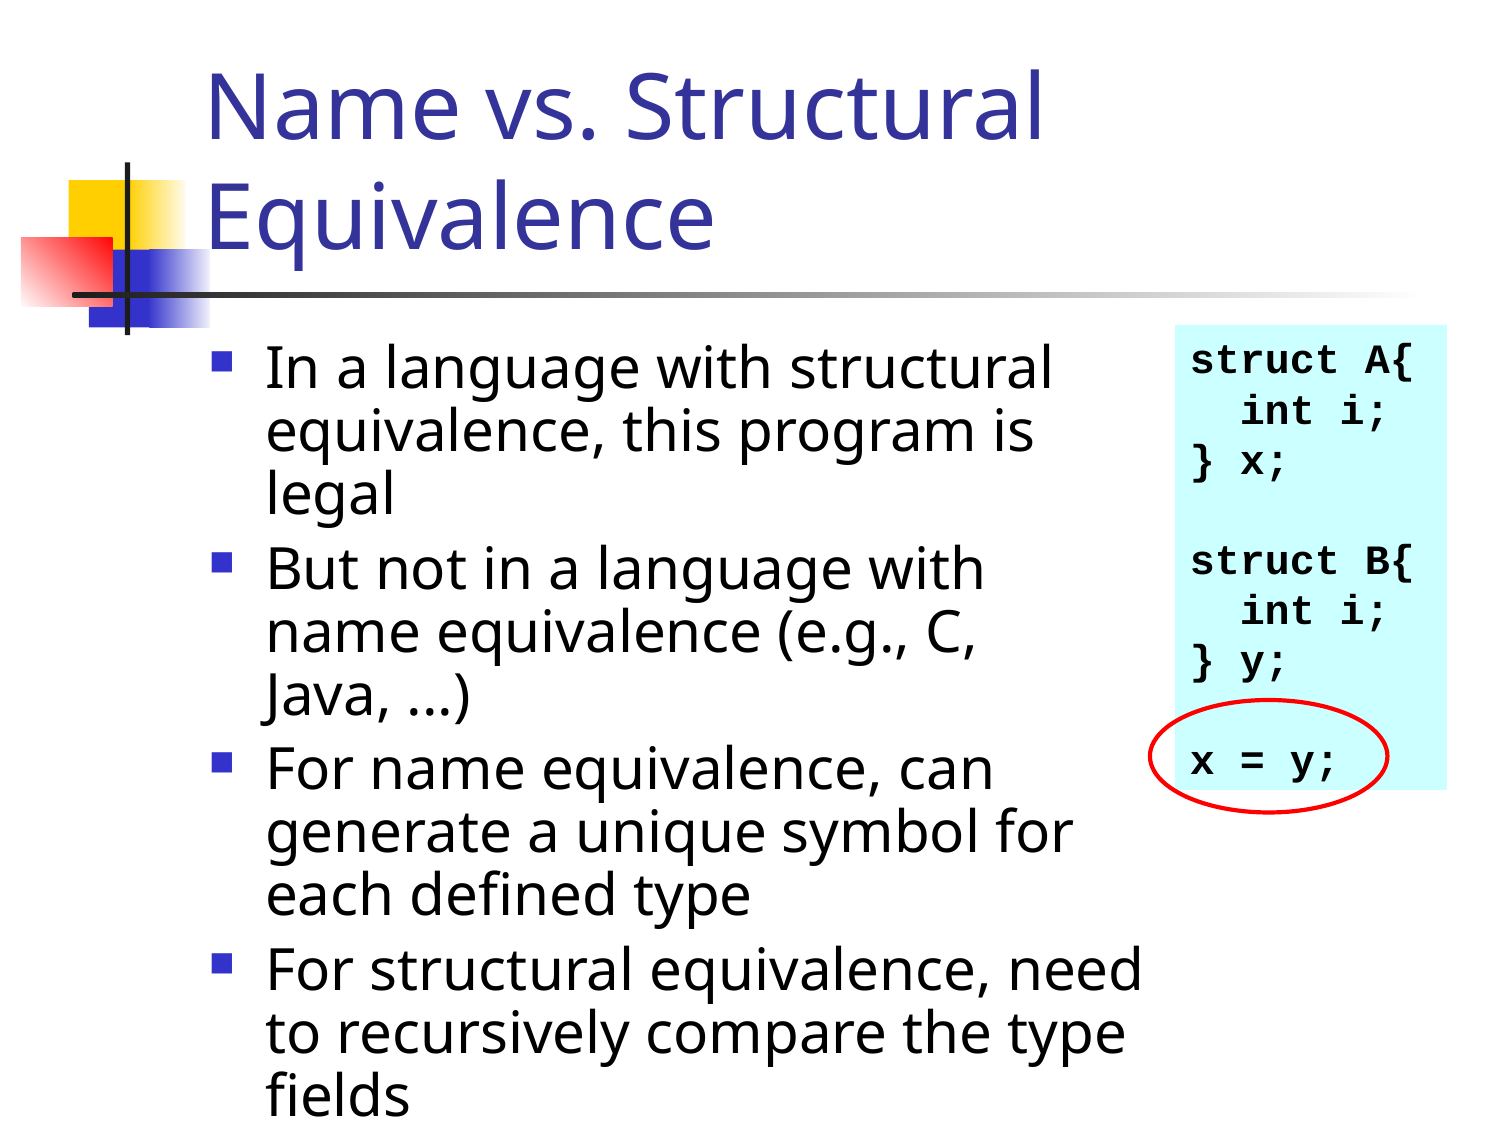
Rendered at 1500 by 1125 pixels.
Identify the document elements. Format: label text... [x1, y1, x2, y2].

text_box struct A{ int i; } x; struct B{ int i; } y; x = y; [1174, 324, 1447, 790]
text_box [1149, 699, 1388, 813]
list In a language with structural equivalence, this program is legal But not in a language with name equivalence (e.g., C, Java, ...) For name equivalence, can generate a unique symbol for each defined type For structural equivalence, need to recursively compare the type fields More complicated! [193, 331, 1163, 1006]
title Name vs. Structural Equivalence [188, 35, 1468, 275]
